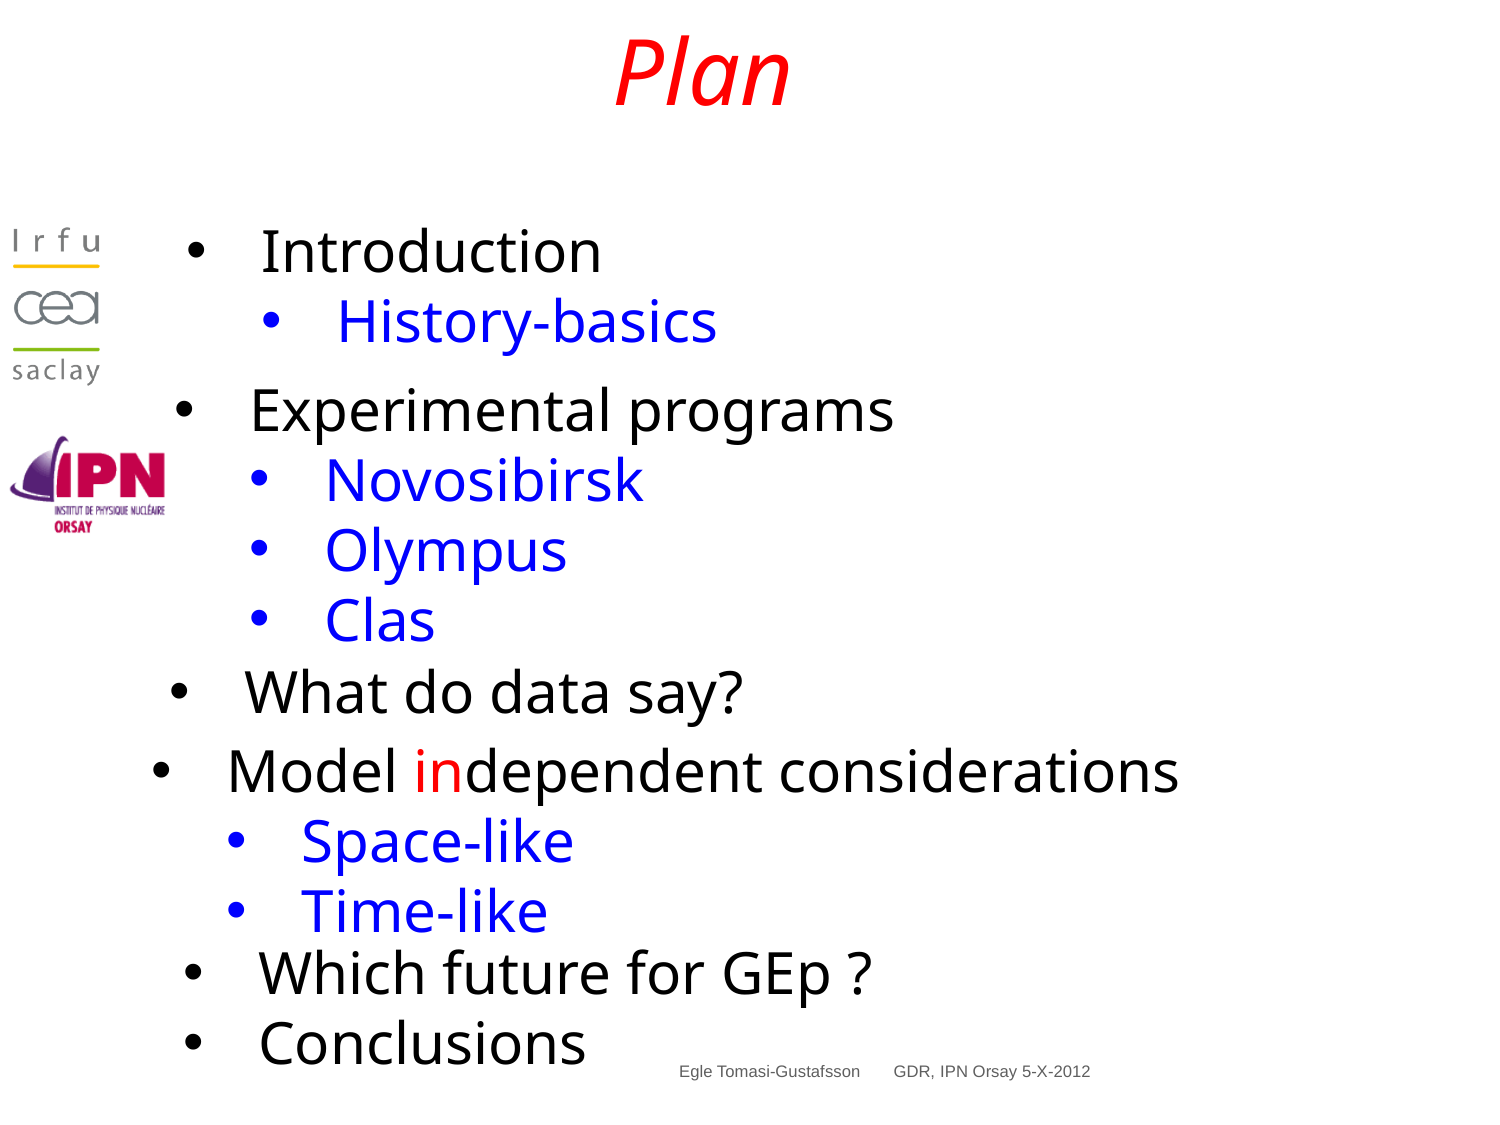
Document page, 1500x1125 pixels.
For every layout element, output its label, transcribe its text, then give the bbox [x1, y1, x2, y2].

text_box Which future for GEp ? Conclusions [168, 952, 888, 1084]
text_box Experimental programs Novosibirsk Olympus Clas [159, 365, 1306, 731]
text_box Introduction History-basics [171, 137, 750, 365]
text_box Model independent considerations Space-like Time-like [137, 726, 1195, 952]
picture [9, 219, 104, 386]
text_box What do data say? [154, 648, 759, 733]
text_box Plan [64, 35, 1341, 102]
picture [0, 432, 159, 544]
footer Egle Tomasi-Gustafsson GDR, IPN Orsay 5-X-2012 [678, 1046, 1412, 1095]
